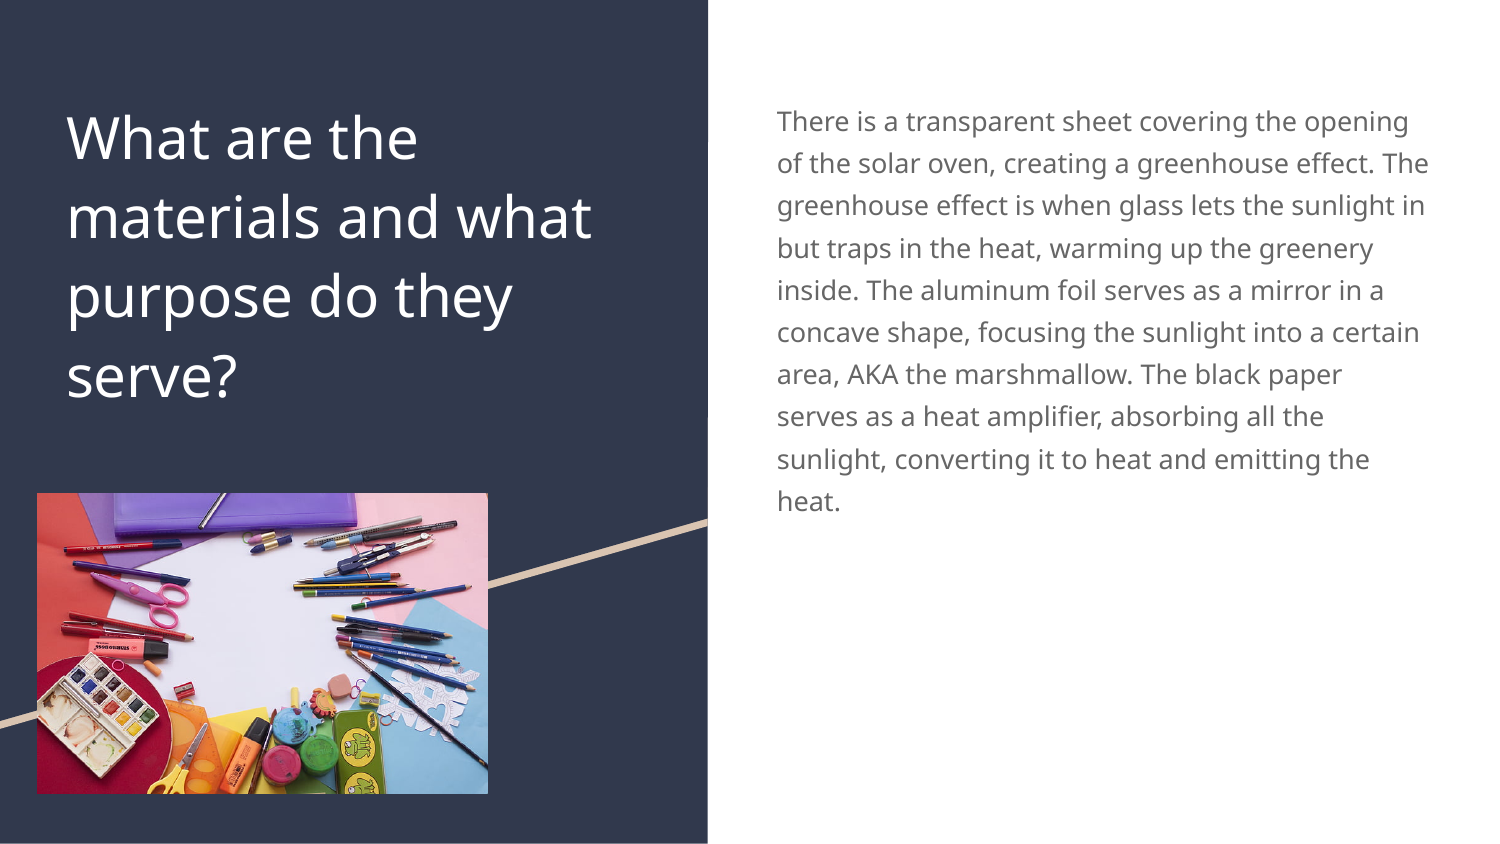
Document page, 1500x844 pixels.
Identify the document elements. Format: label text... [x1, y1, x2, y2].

list There is a transparent sheet covering the opening of the solar oven, creating a greenhouse effect. The greenhouse effect is when glass lets the sunlight in but traps in the heat, warming up the greenery inside. The aluminum foil serves as a mirror in a concave shape, focusing the sunlight into a certain area, AKA the marshmallow. The black paper serves as a heat amplifier, absorbing all the sunlight, converting it to heat and emitting the heat. [761, 82, 1446, 755]
picture [37, 493, 489, 794]
title What are the materials and what purpose do they serve? [51, 82, 660, 494]
